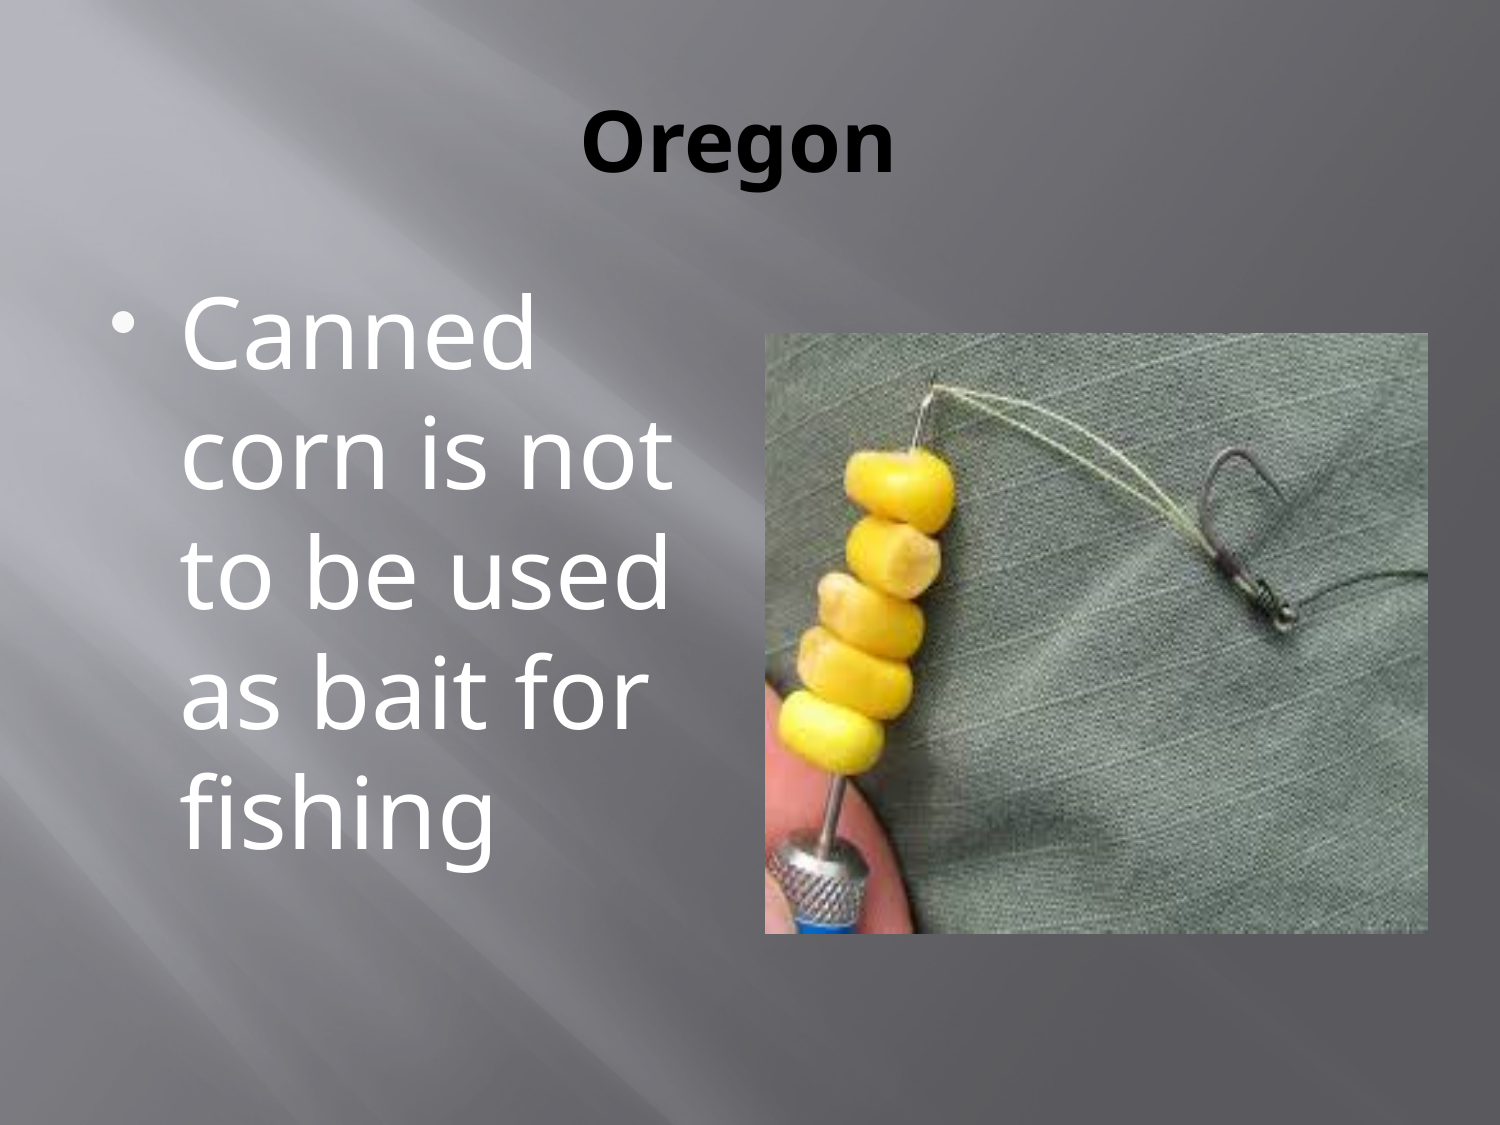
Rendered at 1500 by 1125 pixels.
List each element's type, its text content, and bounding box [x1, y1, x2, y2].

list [764, 333, 1428, 934]
title Oregon [75, 45, 1425, 233]
list Canned corn is not to be used as bait for fishing [75, 262, 738, 1005]
